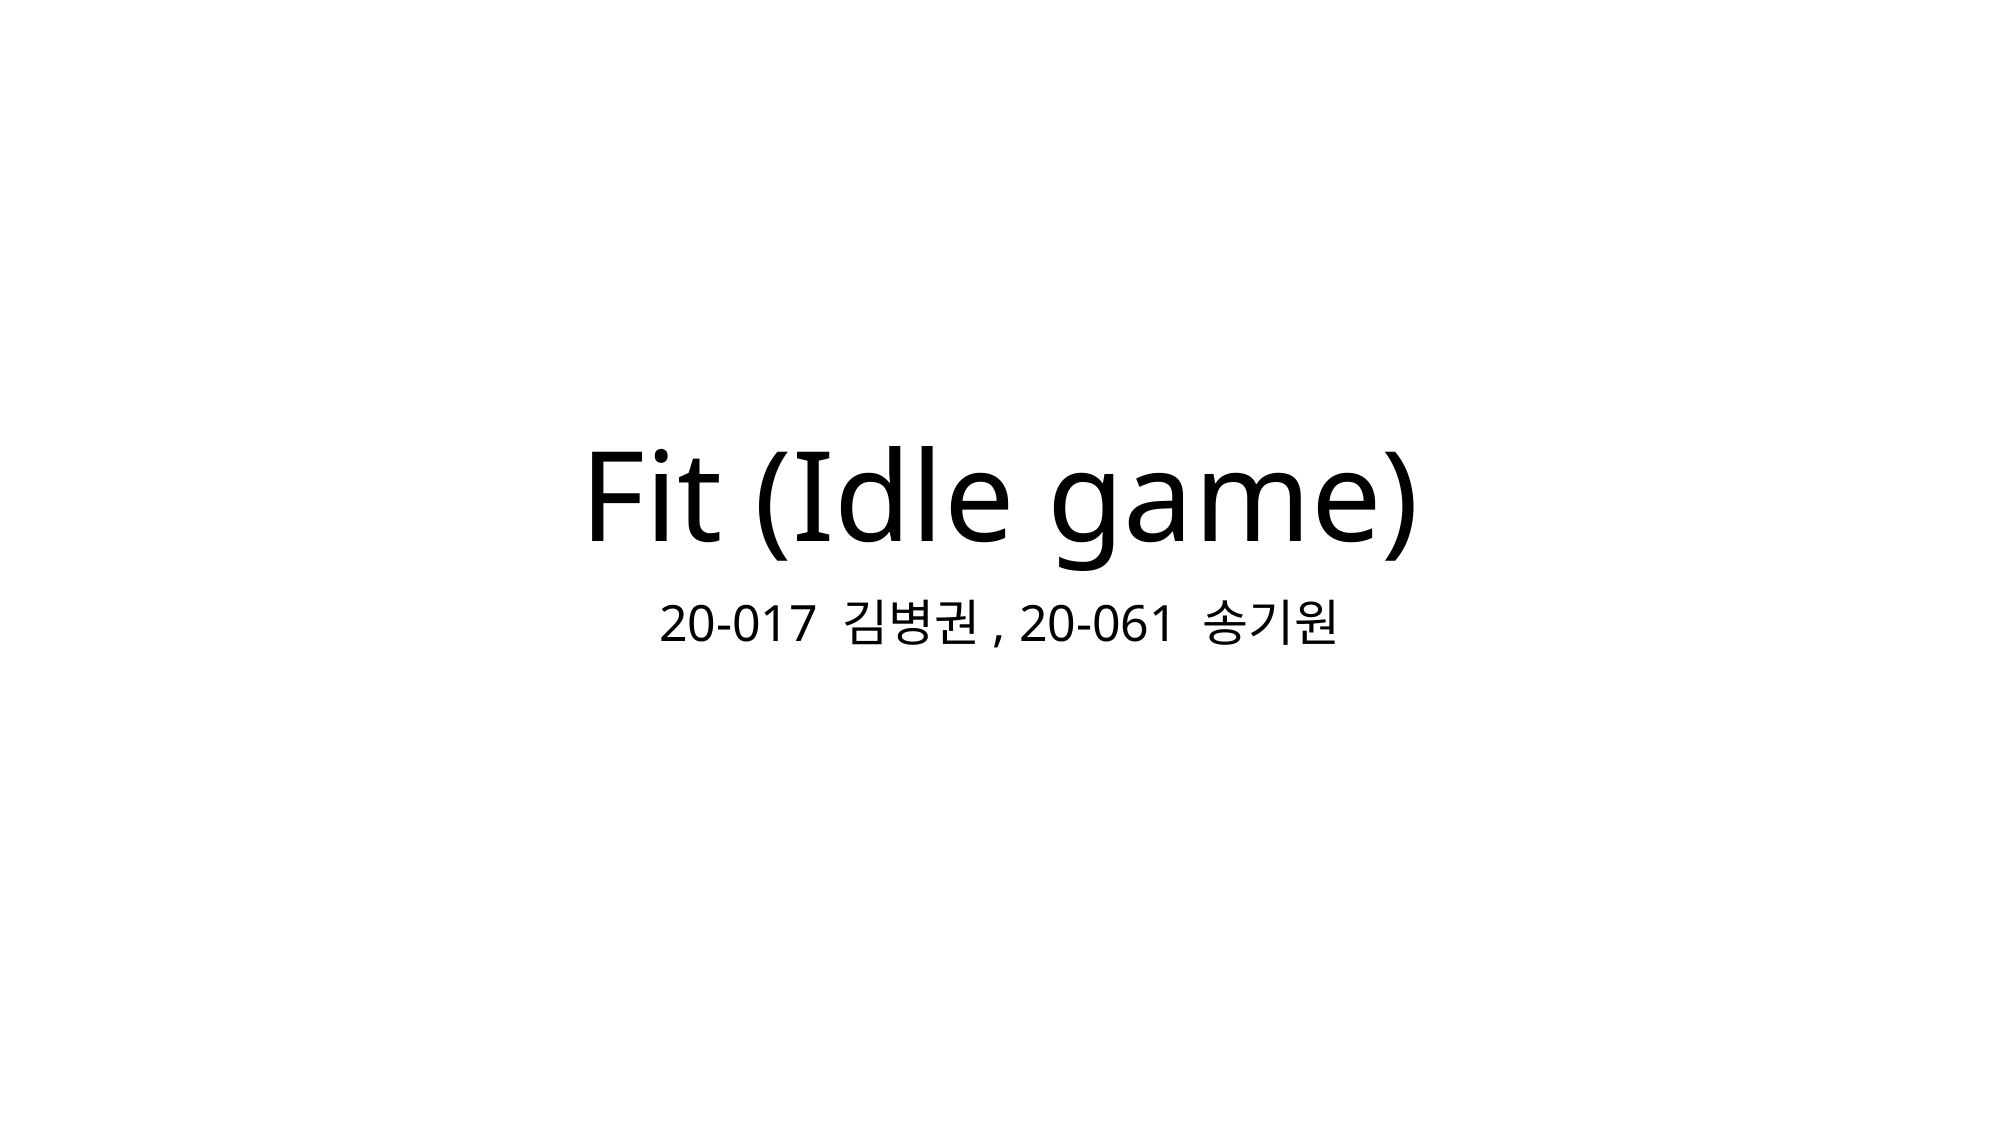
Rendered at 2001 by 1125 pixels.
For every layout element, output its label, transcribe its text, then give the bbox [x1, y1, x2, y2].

subtitle 20-017 김병권, 20-061 송기원 [249, 590, 1750, 863]
title Fit (Idle game) [249, 184, 1750, 576]
